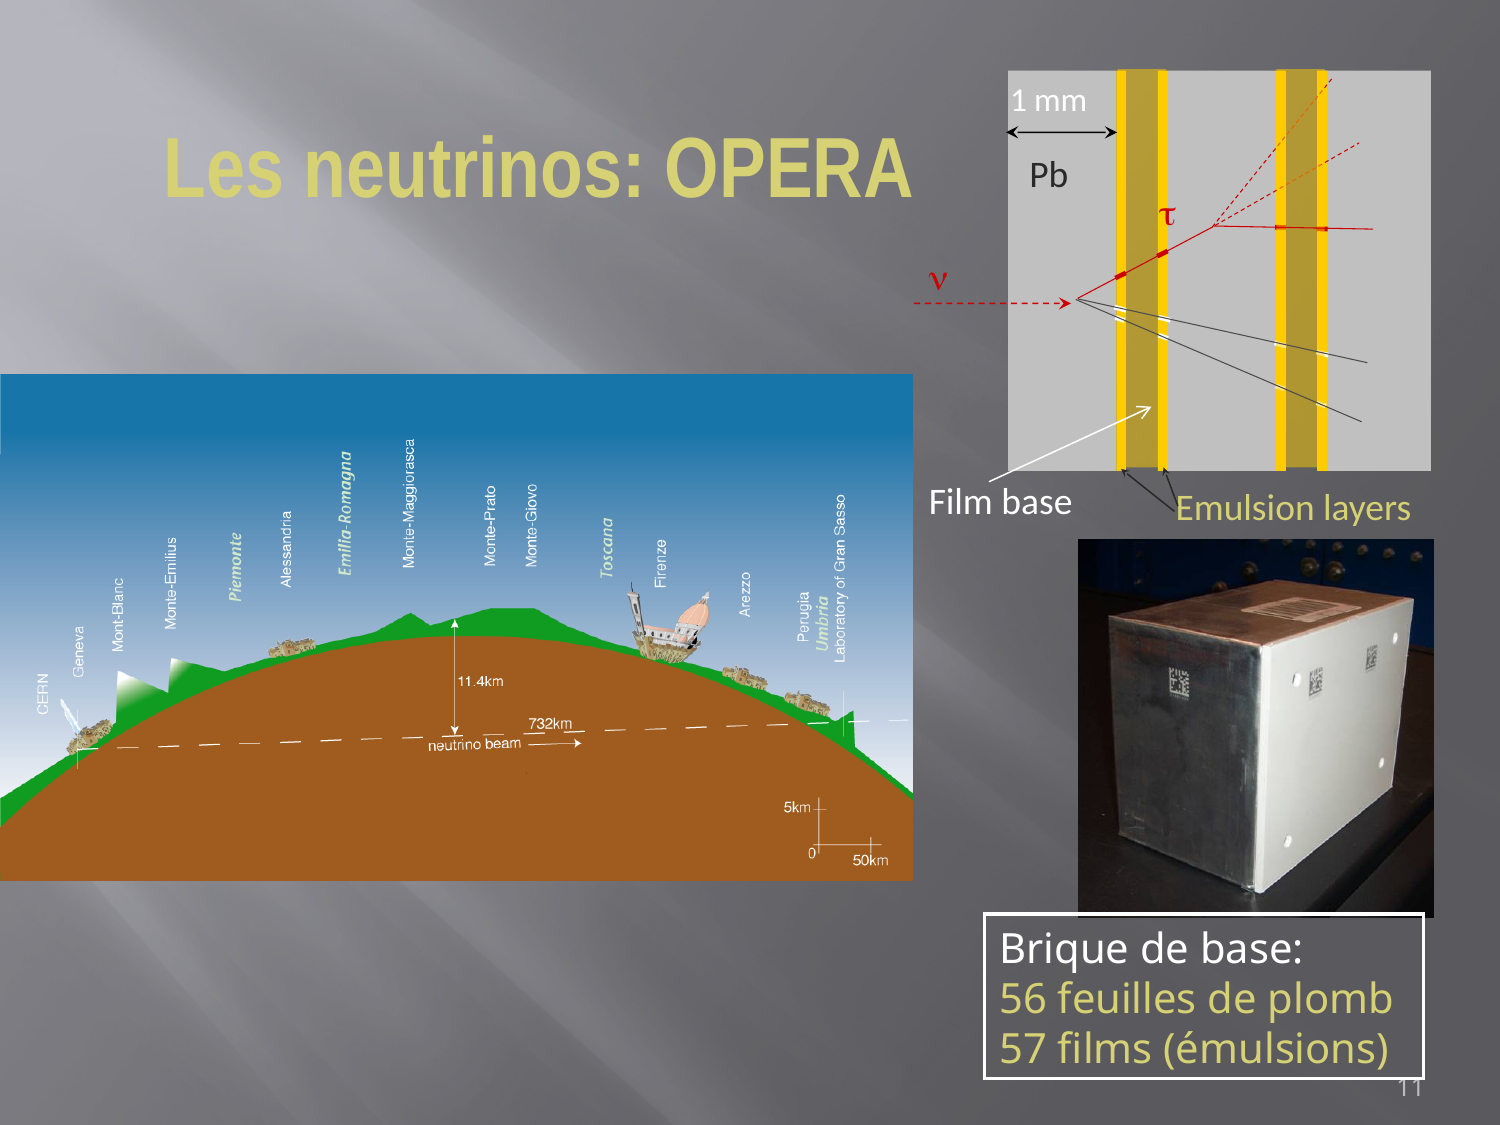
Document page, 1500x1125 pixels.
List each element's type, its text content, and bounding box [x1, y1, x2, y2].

slide_number 11 [1299, 1052, 1425, 1113]
picture [1078, 539, 1434, 918]
picture [0, 374, 913, 881]
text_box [915, 71, 1452, 534]
text_box Brique de base: 56 feuilles de plomb 57 films (émulsions) [984, 914, 1424, 1079]
title Les neutrinos: OPERA [93, 93, 903, 233]
